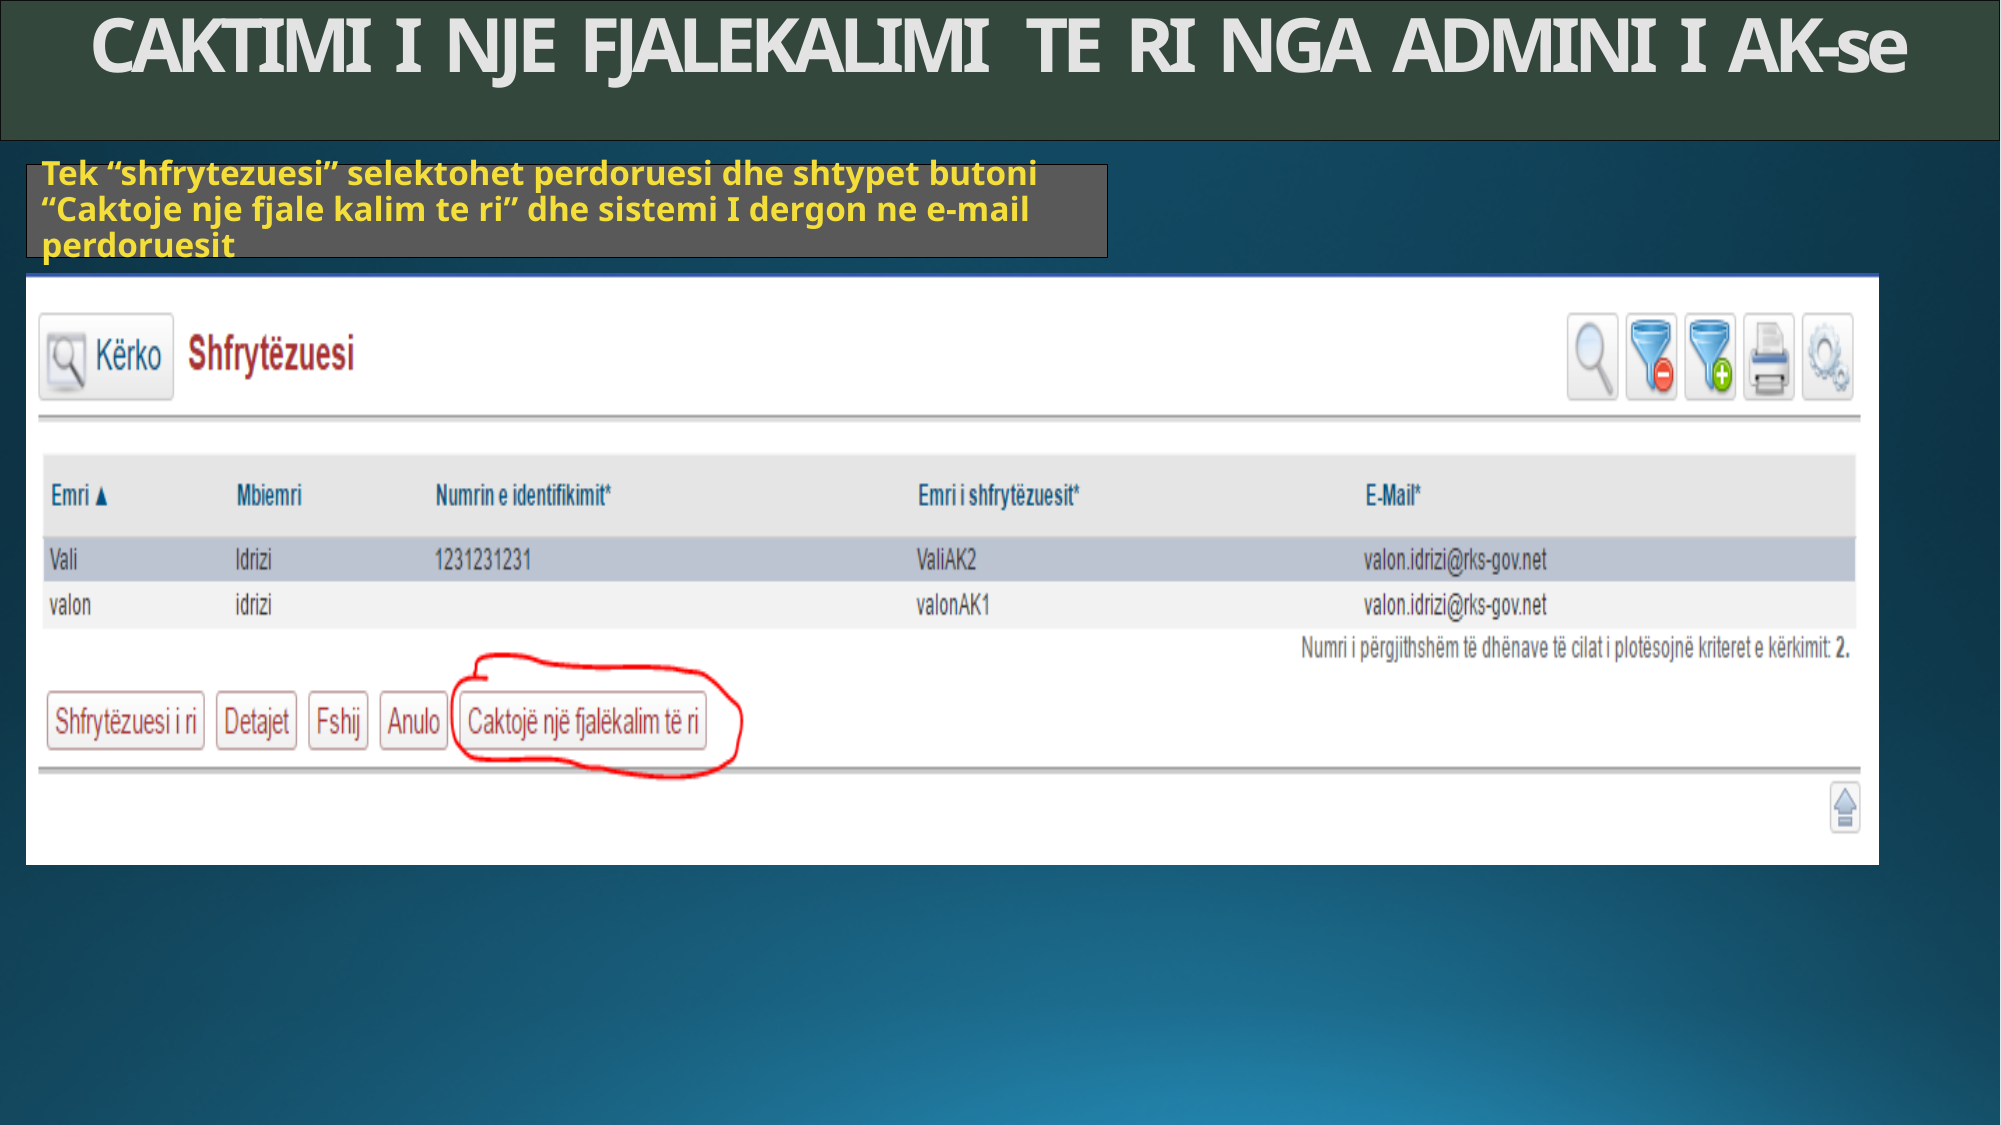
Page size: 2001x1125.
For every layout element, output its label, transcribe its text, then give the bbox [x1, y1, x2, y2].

text_box Tek “shfrytezuesi” selektohet perdoruesi dhe shtypet butoni “Caktoje nje fjale kalim te ri” dhe sistemi I dergon ne e-mail perdoruesit [26, 164, 1108, 258]
text_box CAKTIMI I NJE FJALEKALIMI TE RI NGA ADMINI I AK-se [0, 0, 2000, 141]
picture [0, 0, 2001, 1125]
